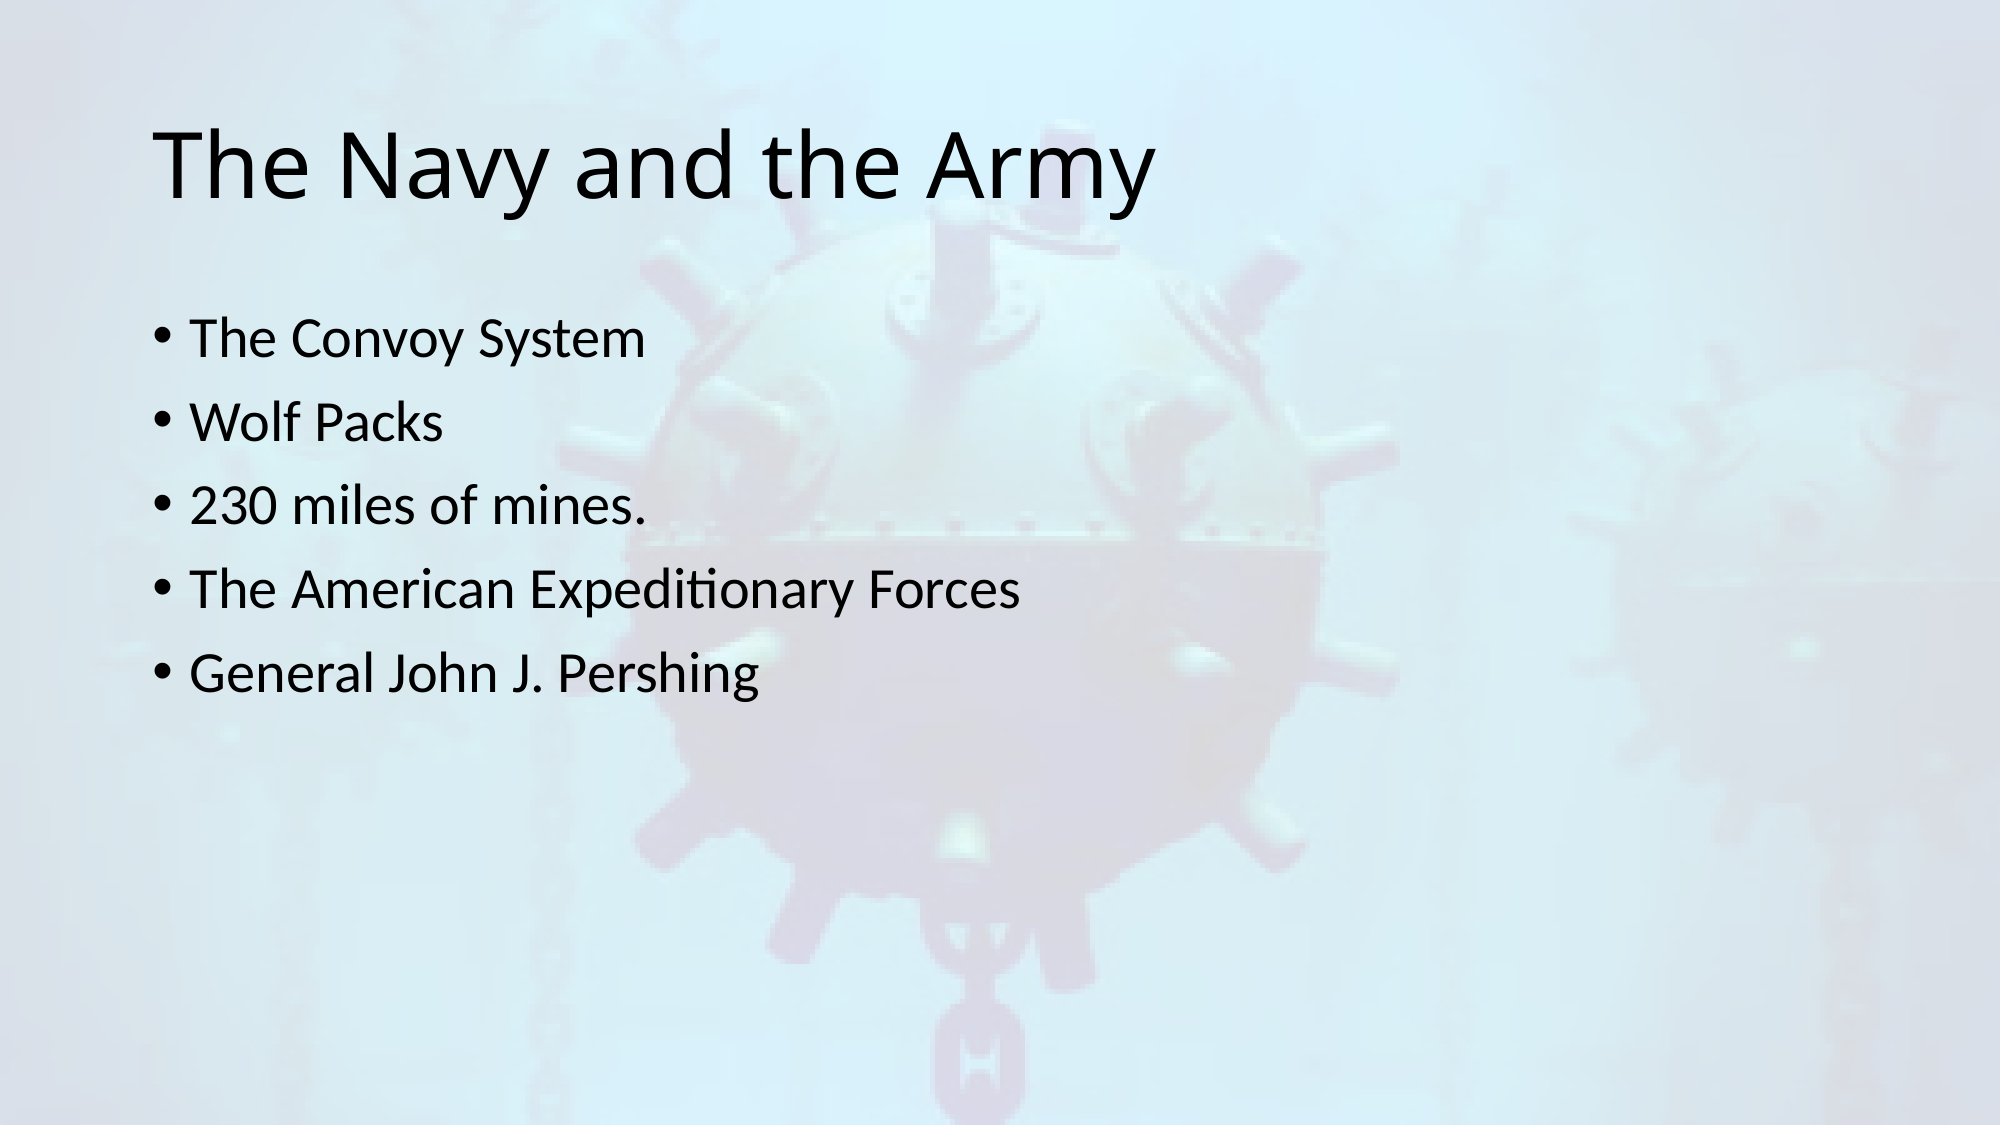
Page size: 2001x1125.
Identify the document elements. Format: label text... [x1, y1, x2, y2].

title The Navy and the Army [137, 59, 1863, 278]
list The Convoy System Wolf Packs 230 miles of mines. The American Expeditionary Forces General John J. Pershing [137, 299, 1863, 1014]
